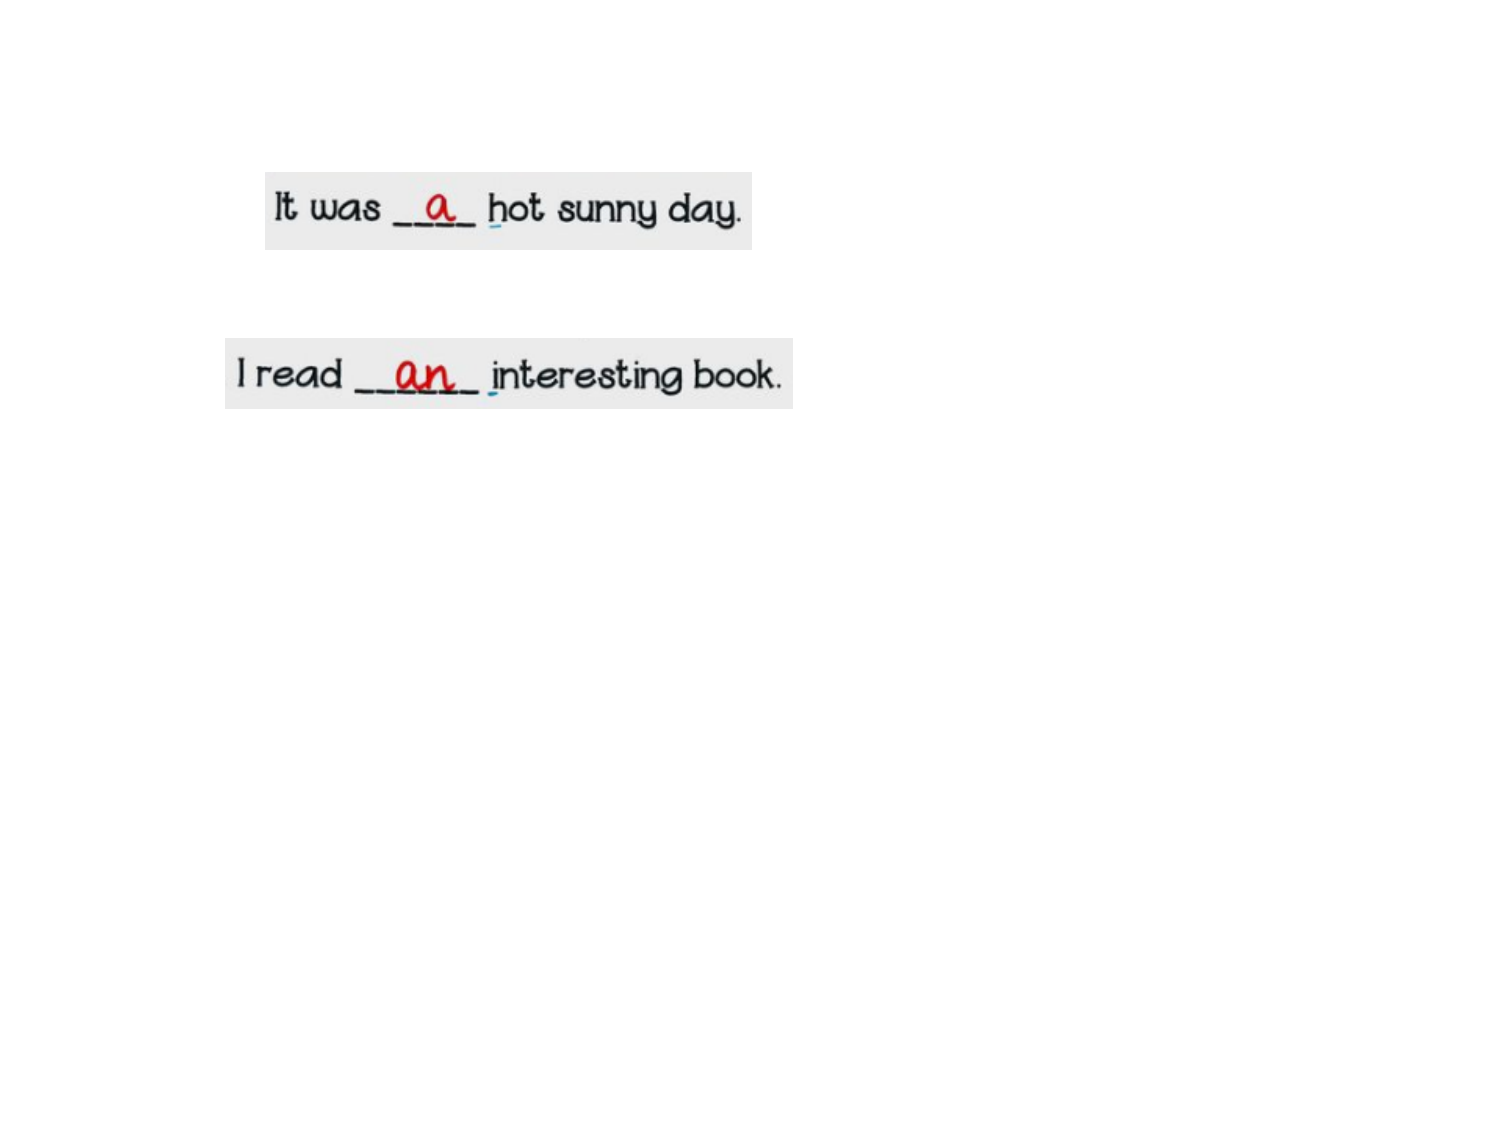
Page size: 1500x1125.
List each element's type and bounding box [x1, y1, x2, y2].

picture [265, 172, 752, 250]
picture [224, 337, 793, 409]
